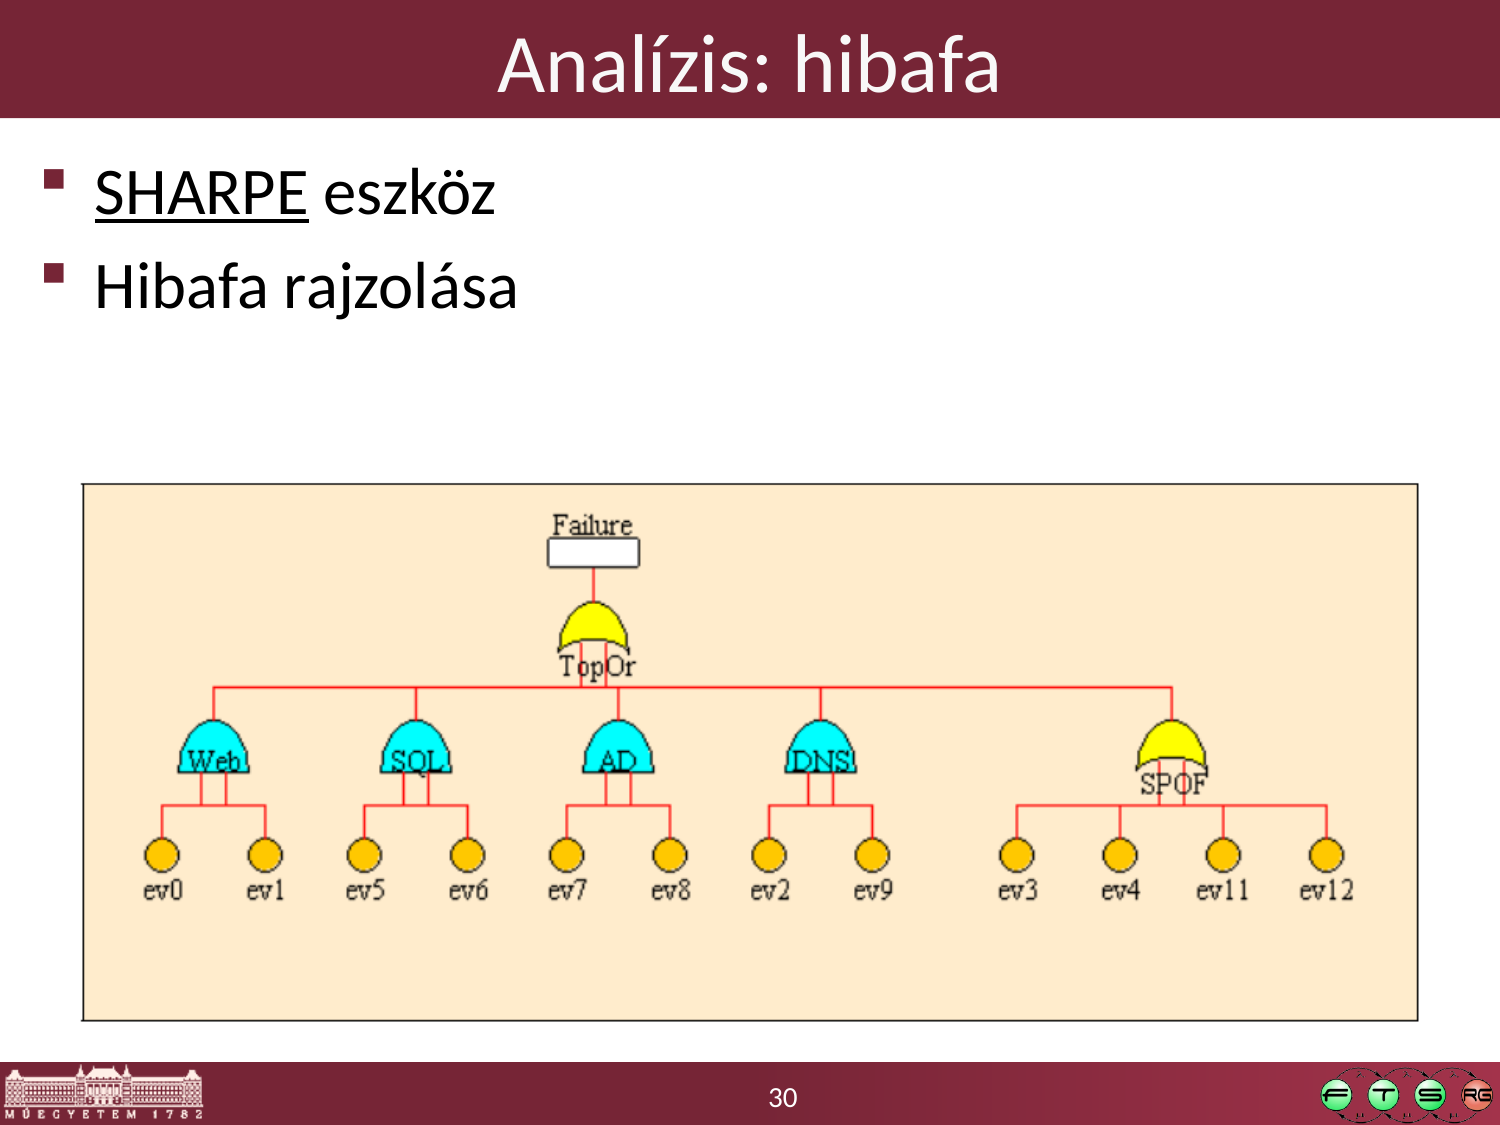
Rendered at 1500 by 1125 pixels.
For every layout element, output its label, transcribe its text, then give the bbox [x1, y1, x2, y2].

picture [0, 1063, 209, 1123]
list SHARPE eszköz Hibafa rajzolása [23, 140, 1477, 1048]
picture [1318, 1065, 1494, 1125]
picture [74, 471, 1426, 1032]
title Analízis: hibafa [0, 0, 1500, 119]
